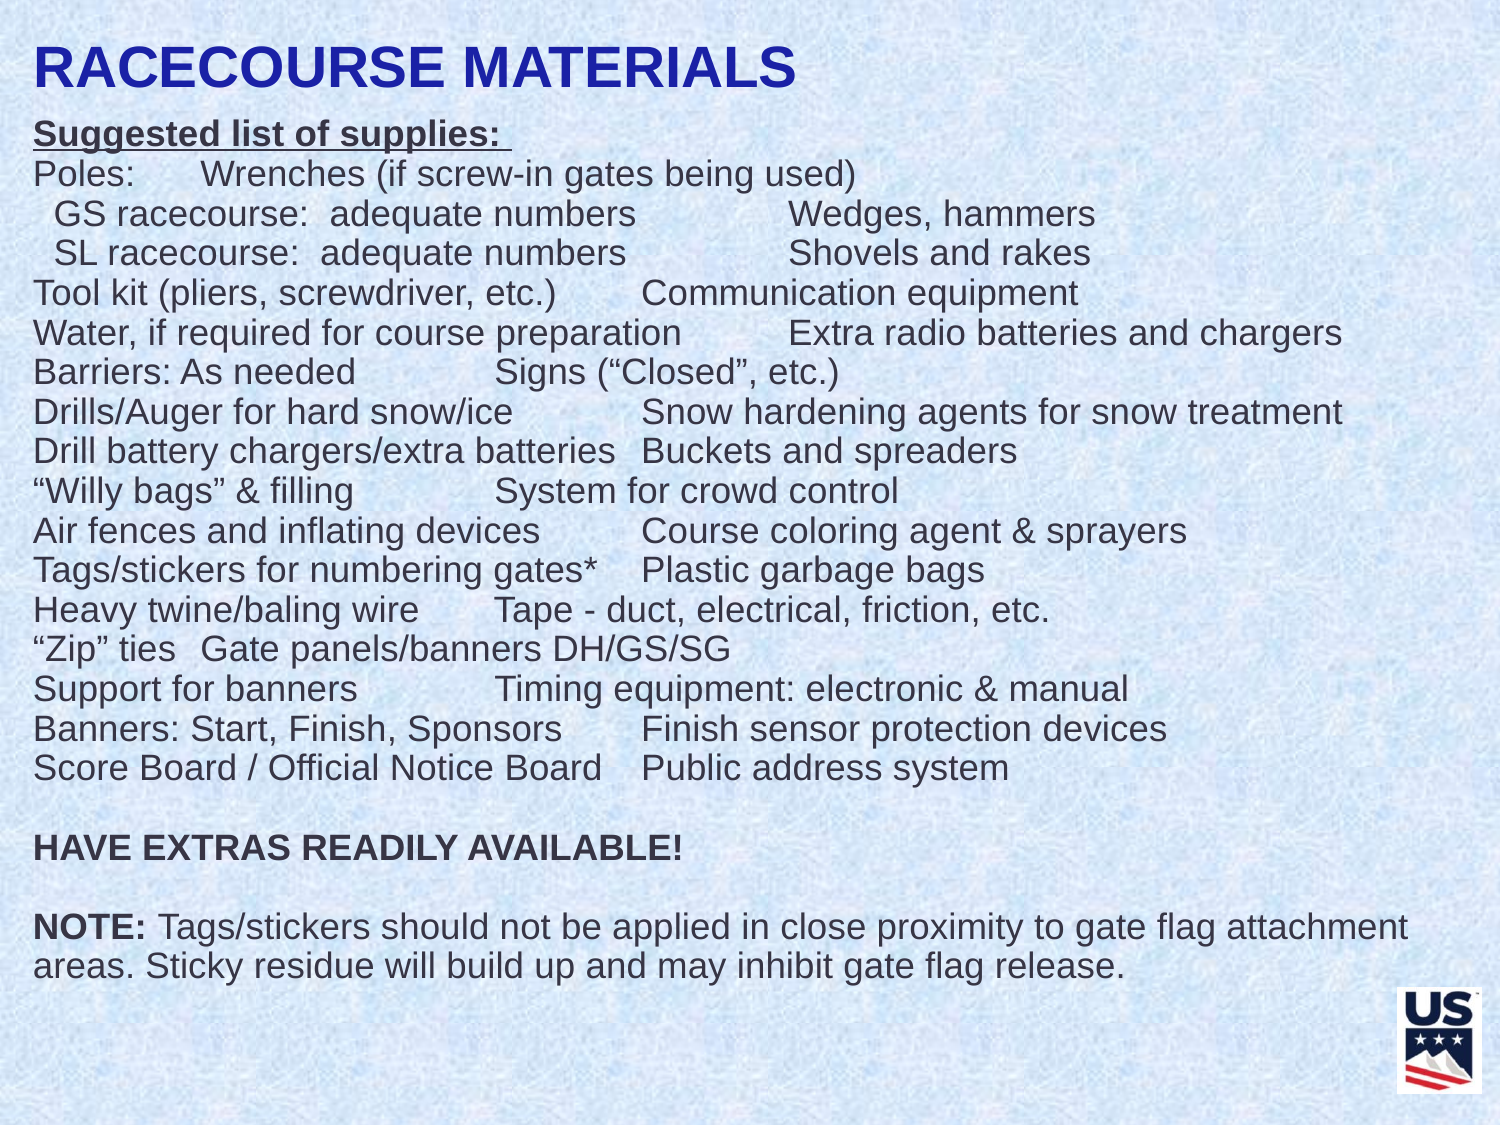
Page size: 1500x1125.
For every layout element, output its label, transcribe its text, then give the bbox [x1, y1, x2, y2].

text_box RACECOURSE MATERIALS [18, 1, 1483, 108]
list Suggested list of supplies: Poles: Wrenches (if screw-in gates being used) GS racecourse: adequate numbers Wedges, hammers SL racecourse: adequate numbers Shovels and rakes Tool kit (pliers, screwdriver, etc.) Communication equipment Water, if required for course preparation Extra radio batteries and chargers Barriers: As needed Signs (“Closed”, etc.) Drills/Auger for hard snow/ice Snow hardening agents for snow treatment Drill battery chargers/extra batteries Buckets and spreaders “Willy bags” & filling System for crowd control Air fences and inflating devices Course coloring agent & sprayers Tags/stickers for numbering gates* Plastic garbage bags Heavy twine/baling wire Tape ‑ duct, electrical, friction, etc. “Zip” ties Gate panels/banners DH/GS/SG Support for banners Timing equipment: electronic & manual Banners: Start, Finish, Sponsors Finish sensor protection devices Score Board / Official Notice Board Public address system HAVE EXTRAS READILY AVAILABLE! NOTE: Tags/stickers should not be applied in close proximity to gate flag attachment areas. Sticky residue will build up and may inhibit gate flag release. [17, 107, 1482, 1064]
picture [0, 0, 1500, 1125]
